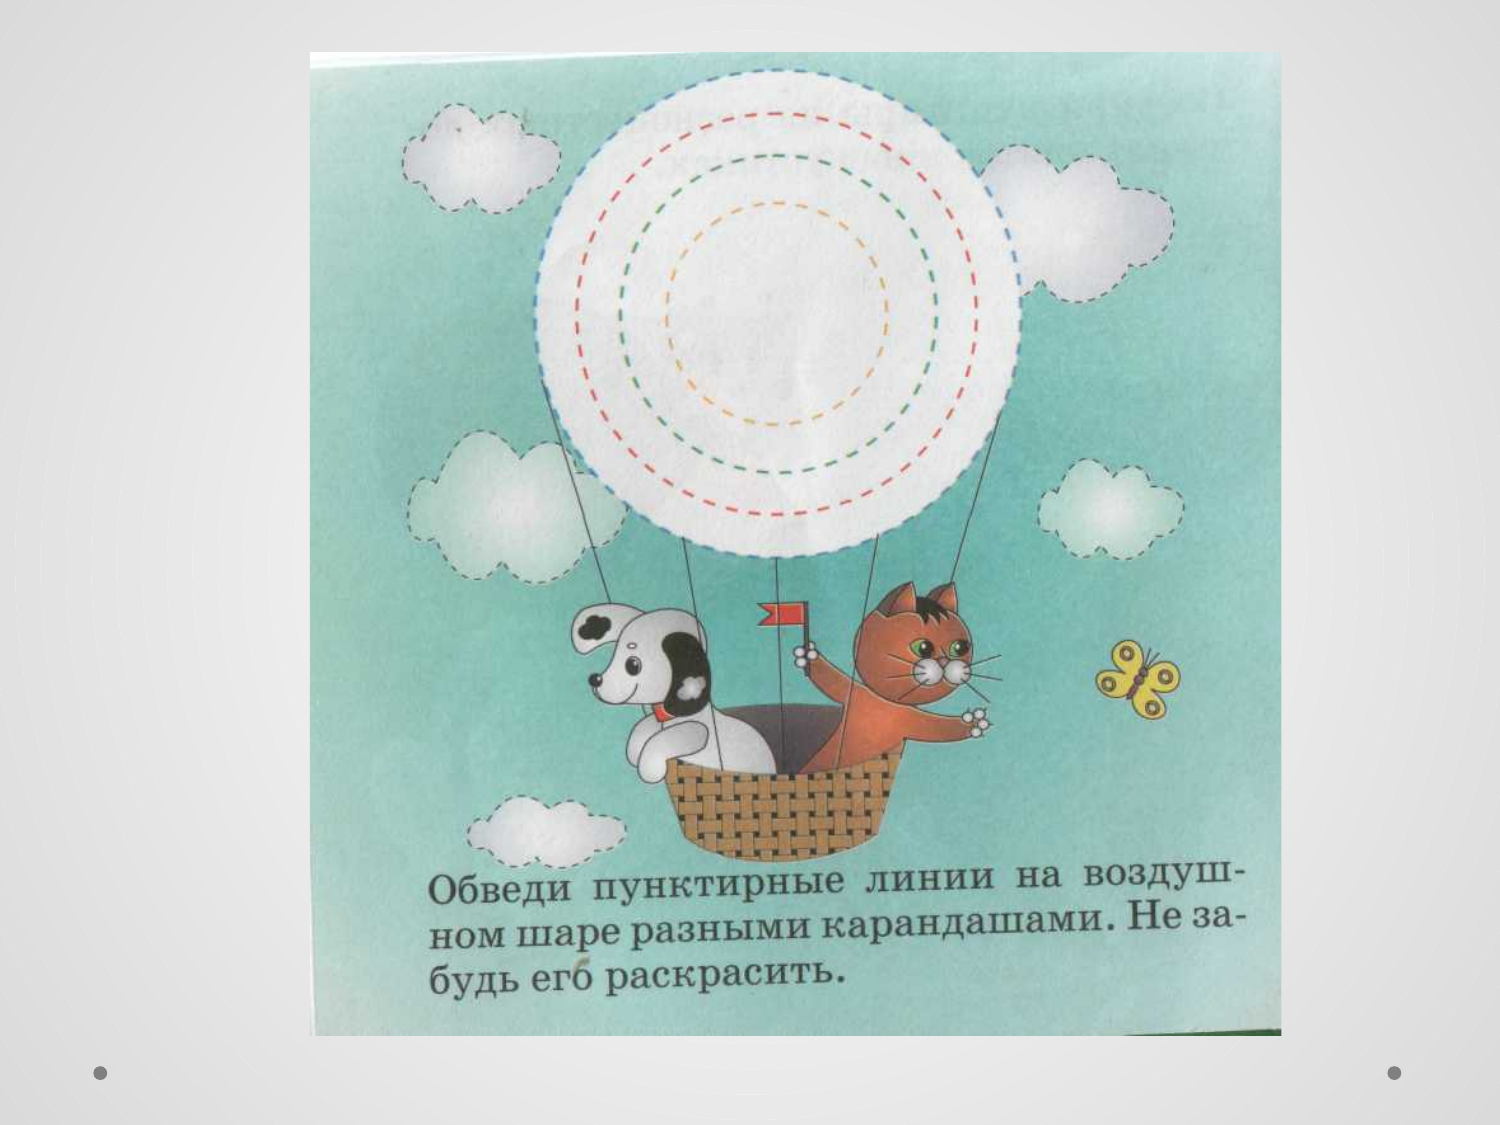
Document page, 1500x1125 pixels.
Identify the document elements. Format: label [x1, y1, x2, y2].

picture [309, 52, 1282, 1036]
